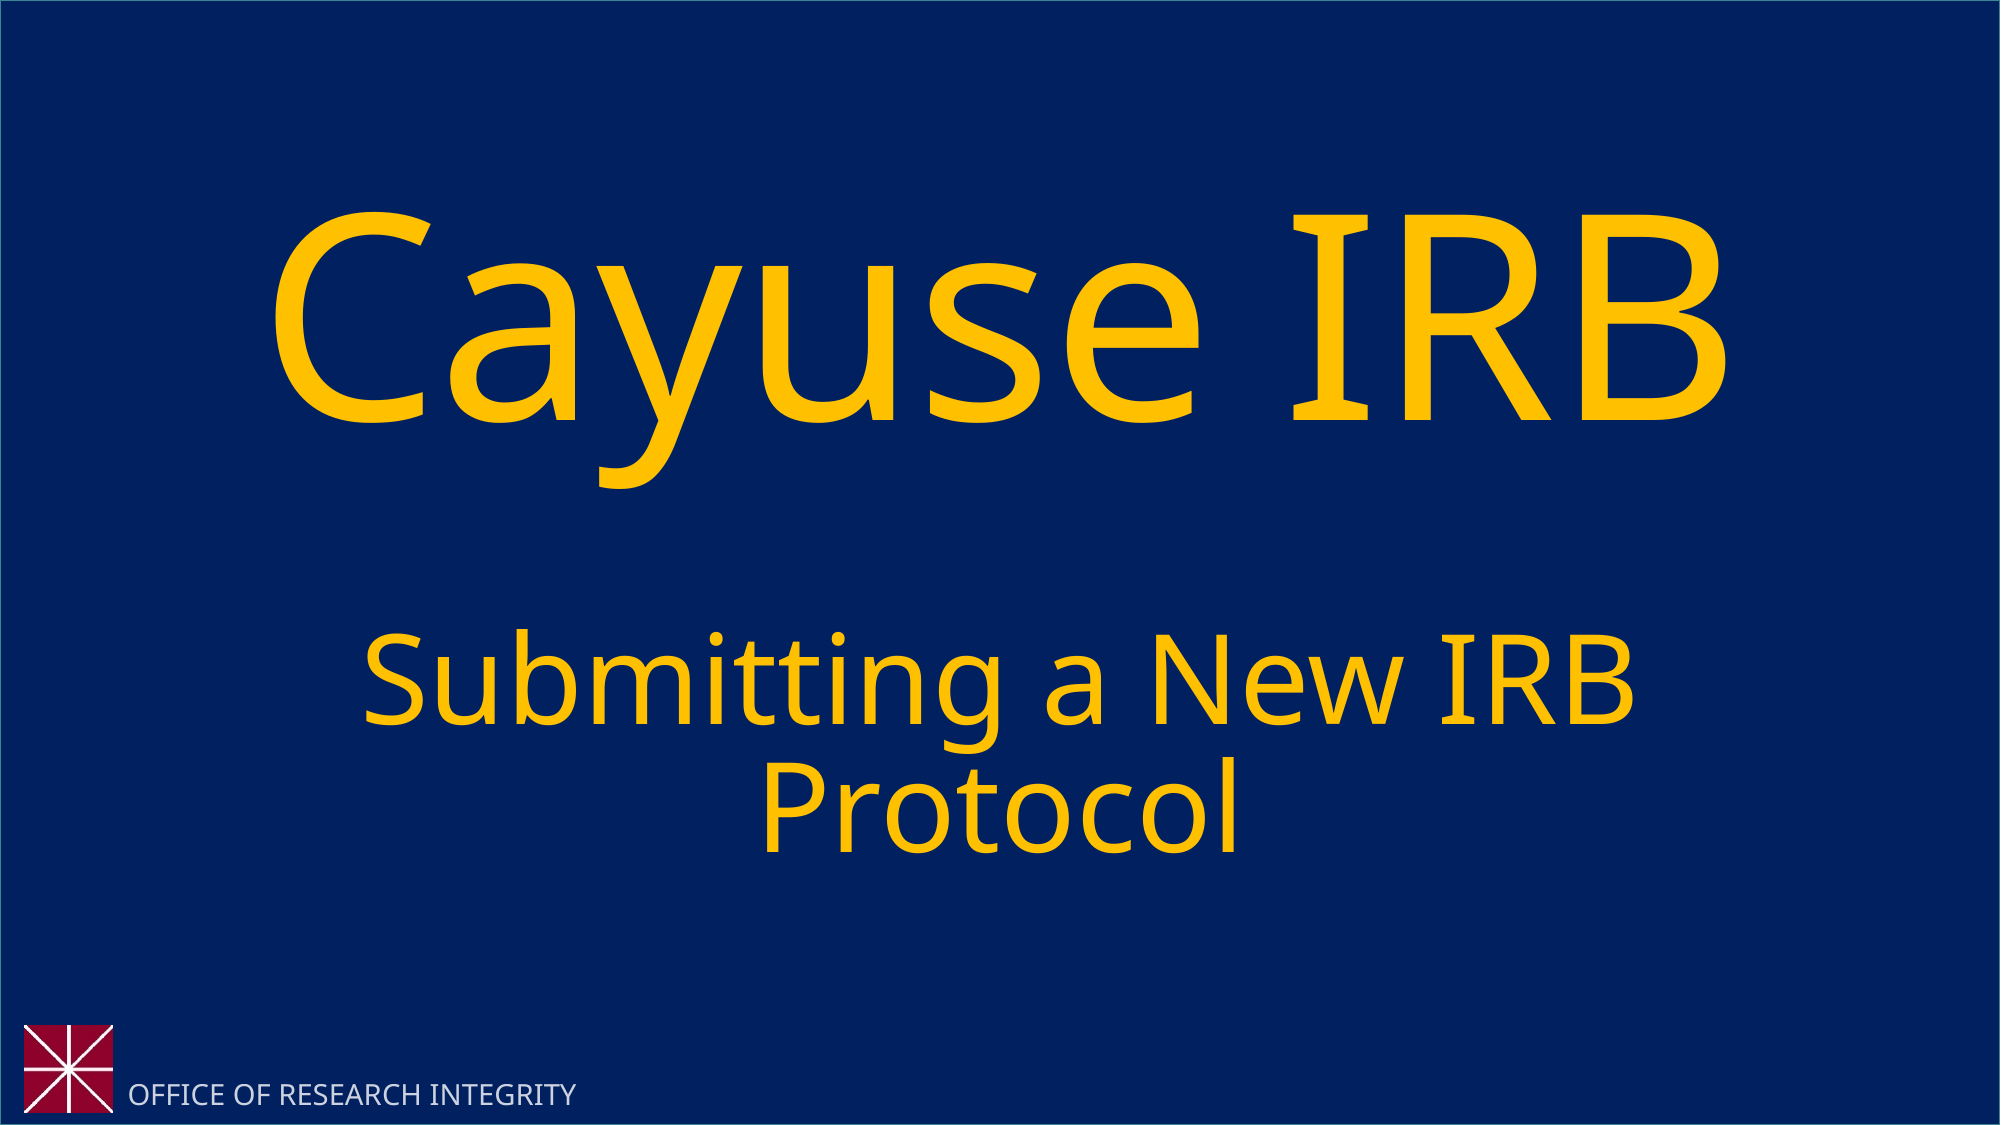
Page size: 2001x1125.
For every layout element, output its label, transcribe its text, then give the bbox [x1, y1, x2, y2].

footer Office of Research INTEGRITY [113, 1075, 938, 1113]
text_box [0, 0, 2000, 1125]
picture [24, 1024, 113, 1113]
title Cayuse IRB [115, 250, 1885, 484]
subtitle Submitting a New IRB Protocol [243, 615, 1757, 886]
